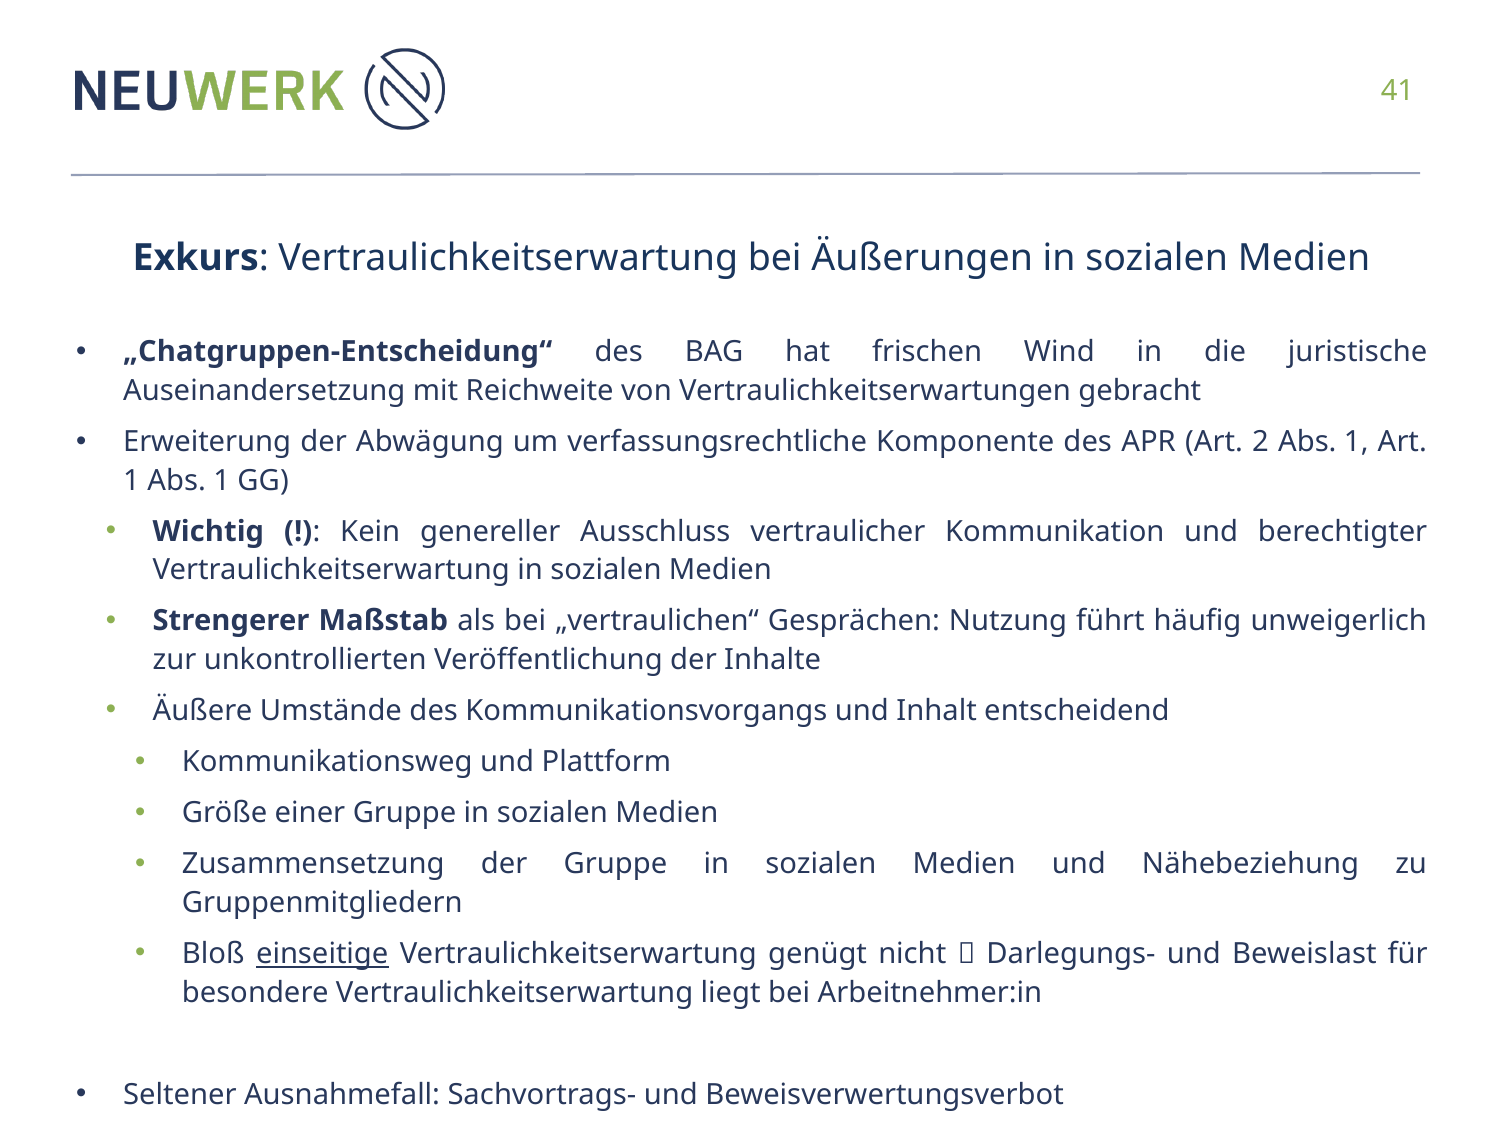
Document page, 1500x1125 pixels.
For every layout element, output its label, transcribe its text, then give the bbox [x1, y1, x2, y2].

picture [75, 40, 445, 138]
title Exkurs: Vertraulichkeitserwartung bei Äußerungen in sozialen Medien [61, 208, 1444, 303]
list „Chatgruppen-Entscheidung“ des BAG hat frischen Wind in die juristische Auseinandersetzung mit Reichweite von Vertraulichkeitserwartungen gebracht Erweiterung der Abwägung um verfassungsrechtliche Komponente des APR (Art. 2 Abs. 1, Art. 1 Abs. 1 GG) Wichtig (!): Kein genereller Ausschluss vertraulicher Kommunikation und berechtigter Vertraulichkeitserwartung in sozialen Medien Strengerer Maßstab als bei „vertraulichen“ Gesprächen: Nutzung führt häufig unweigerlich zur unkontrollierten Veröffentlichung der Inhalte Äußere Umstände des Kommunikationsvorgangs und Inhalt entscheidend Kommunikationsweg und Plattform Größe einer Gruppe in sozialen Medien Zusammensetzung der Gruppe in sozialen Medien und Nähebeziehung zu Gruppenmitgliedern Bloß einseitige Vertraulichkeitserwartung genügt nicht  Darlegungs- und Beweislast für besondere Vertraulichkeitserwartung liegt bei Arbeitnehmer:in Seltener Ausnahmefall: Sachvortrags- und Beweisverwertungsverbot [61, 321, 1444, 1125]
